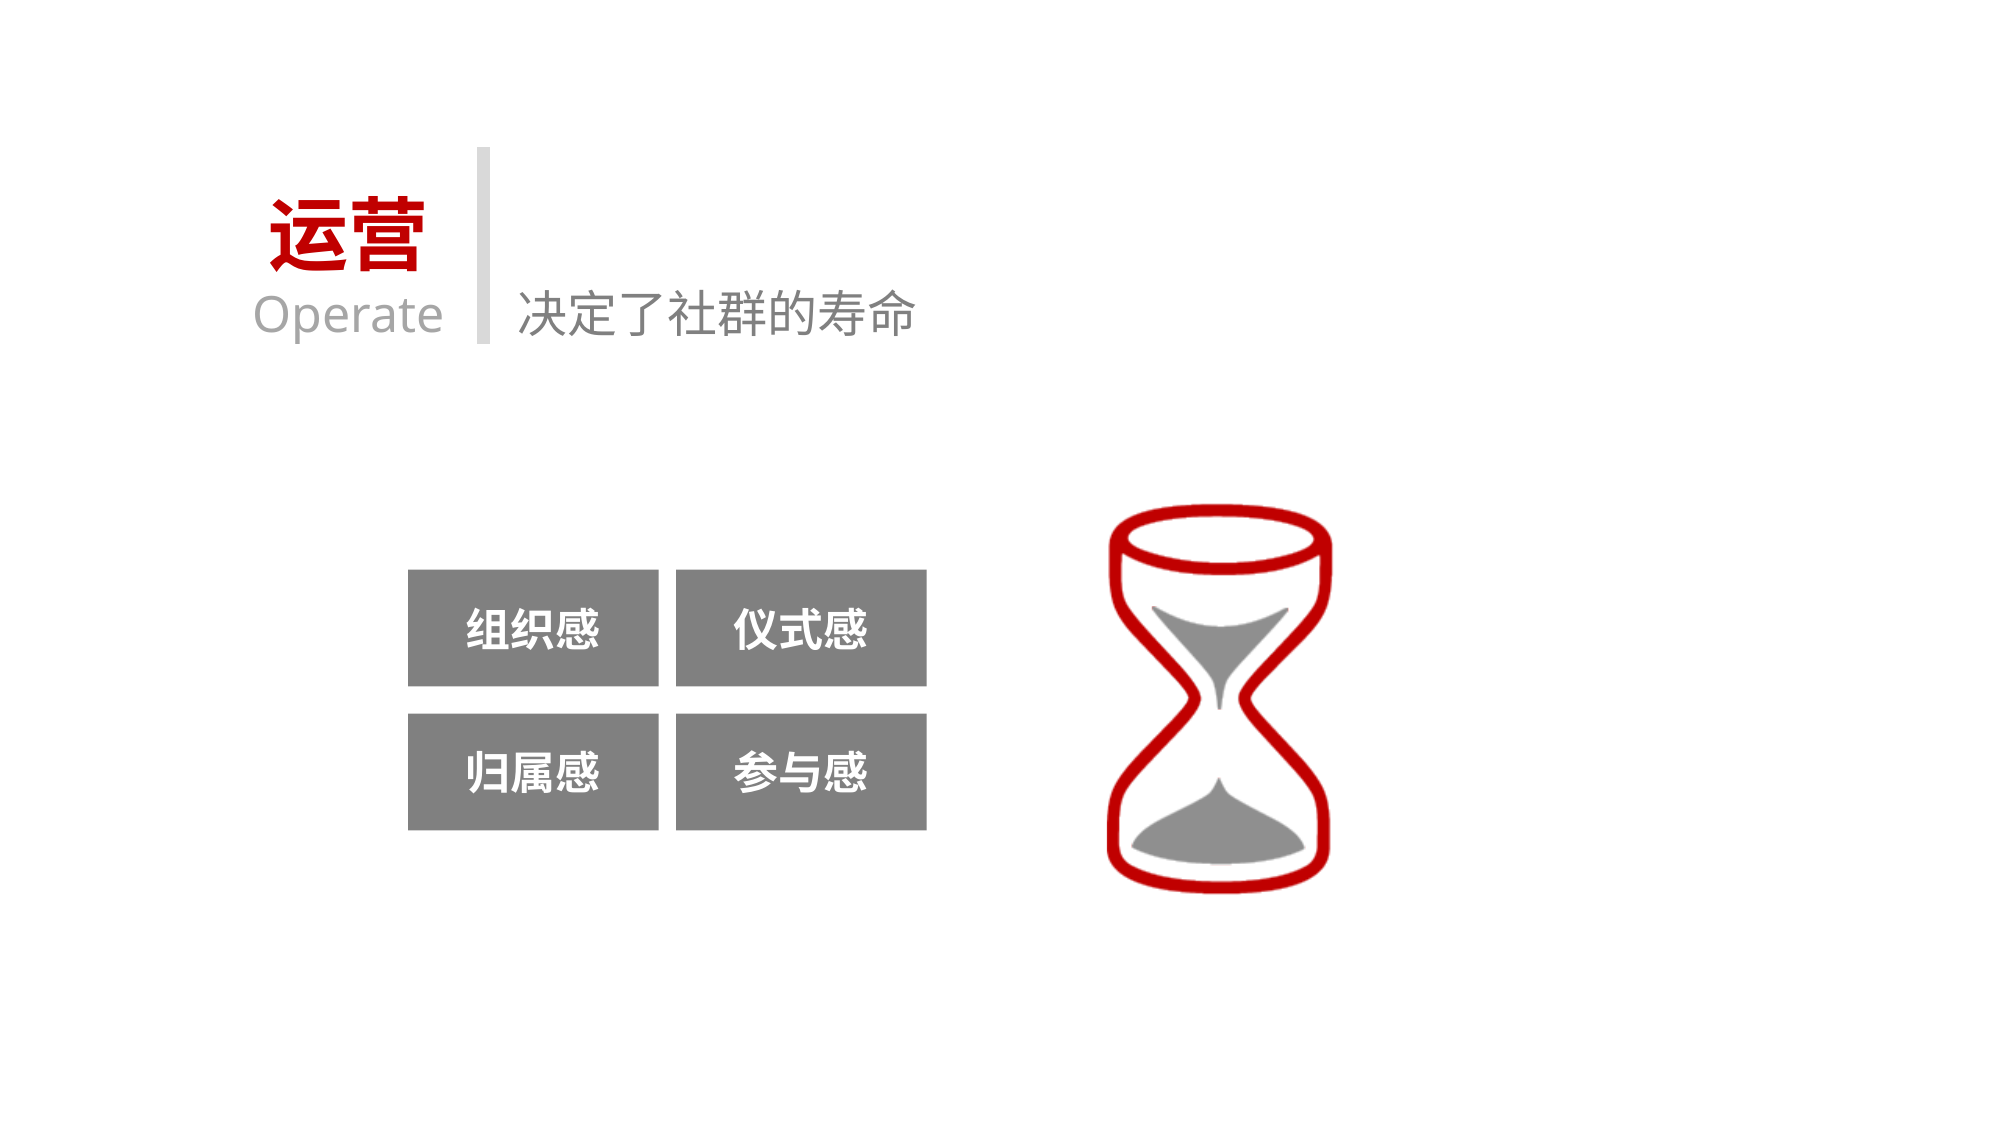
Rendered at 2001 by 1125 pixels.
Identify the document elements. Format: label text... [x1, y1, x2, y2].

text_box 归属感 [407, 713, 660, 831]
text_box 参与感 [675, 713, 928, 831]
text_box Operate [224, 245, 473, 350]
text_box 决定了社群的寿命 [492, 245, 943, 351]
text_box 仪式感 [675, 569, 928, 687]
text_box 组织感 [407, 569, 660, 687]
picture [1032, 446, 1390, 956]
text_box 运营 [213, 129, 484, 288]
